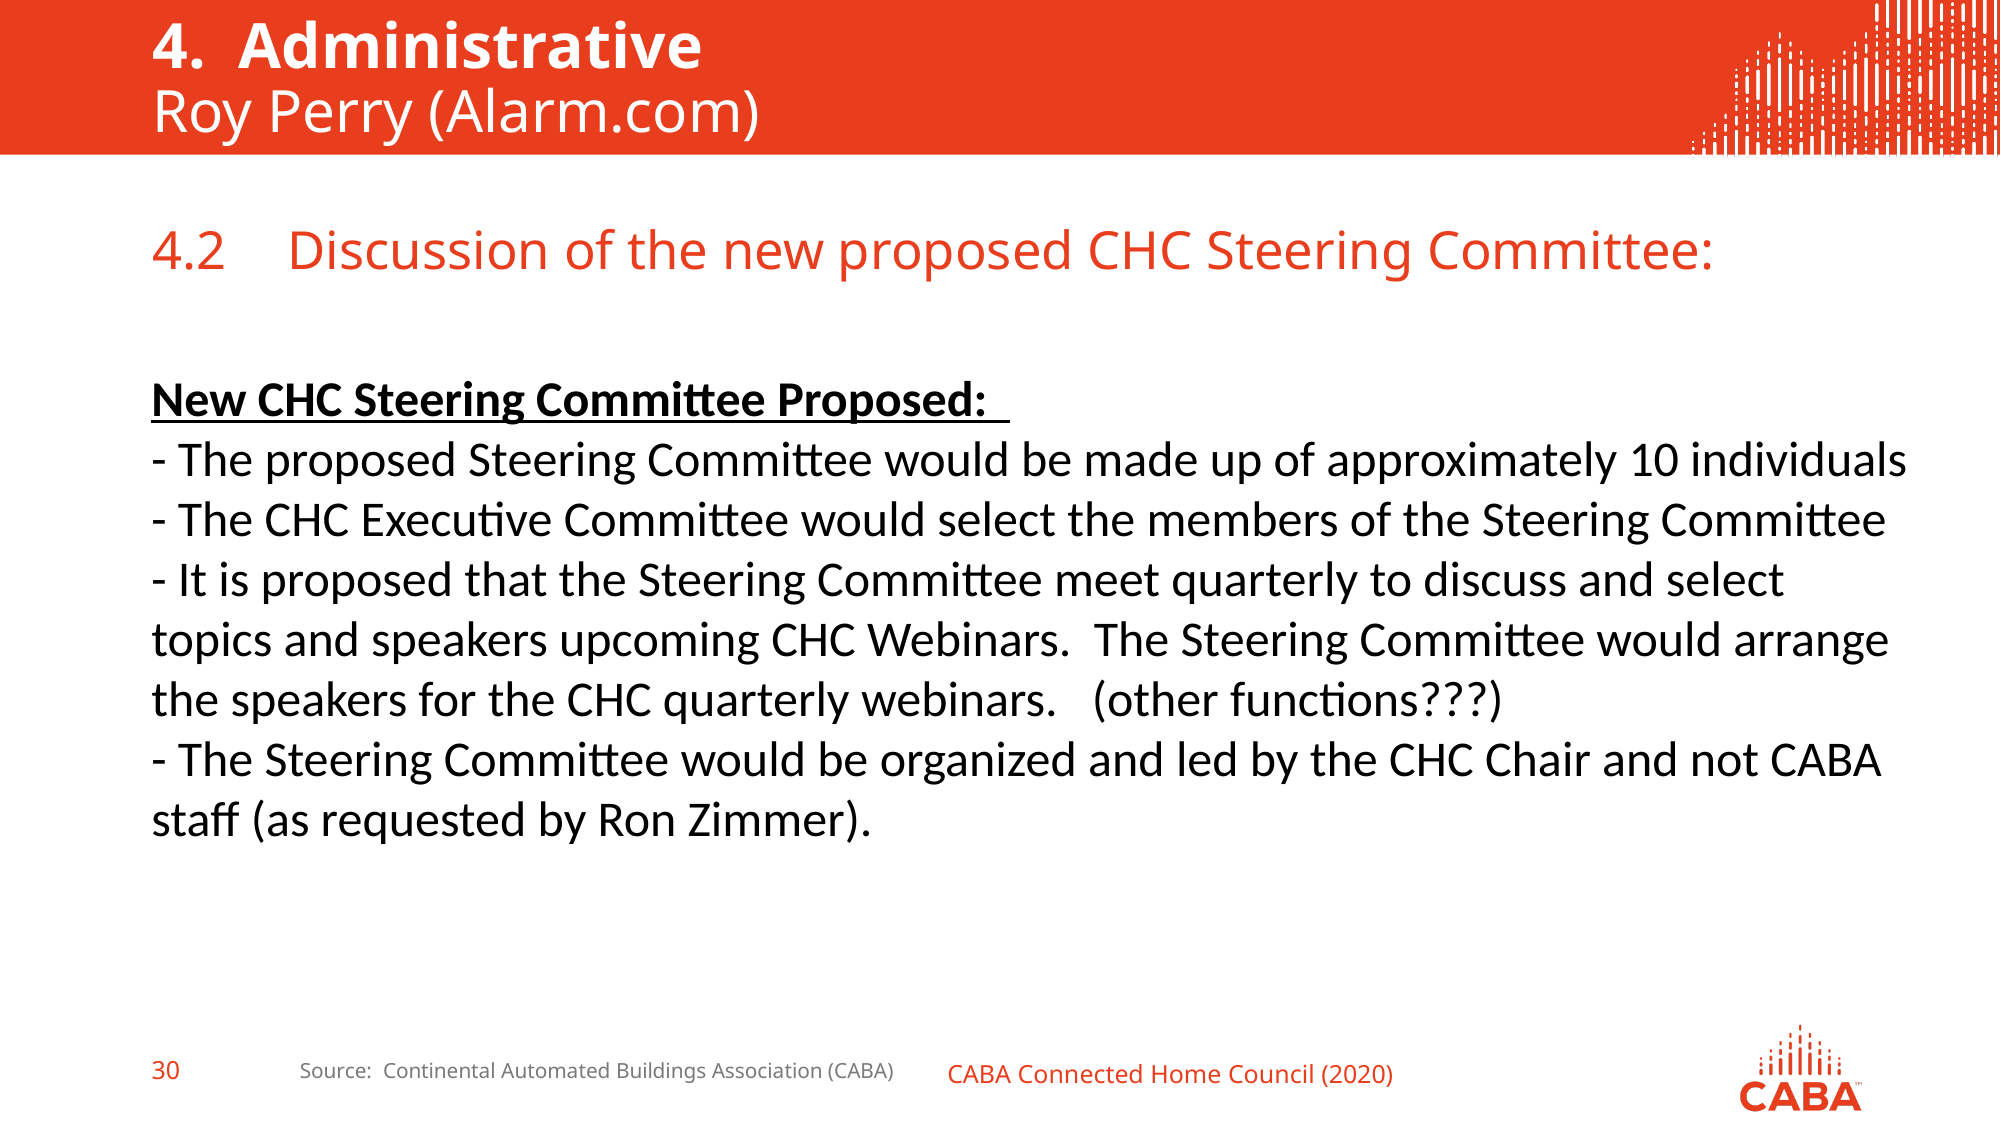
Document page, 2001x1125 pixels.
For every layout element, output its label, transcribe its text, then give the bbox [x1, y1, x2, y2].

slide_number 30 [136, 1042, 239, 1101]
text_box New CHC Steering Committee Proposed: - The proposed Steering Committee would be made up of approximately 10 individuals - The CHC Executive Committee would select the members of the Steering Committee - It is proposed that the Steering Committee meet quarterly to discuss and select topics and speakers upcoming CHC Webinars. The Steering Committee would arrange the speakers for the CHC quarterly webinars. (other functions???) - The Steering Committee would be organized and led by the CHC Chair and not CABA staff (as requested by Ron Zimmer). [136, 358, 1926, 854]
title 4. Administrative Roy Perry (Alarm.com) [137, 6, 1265, 81]
text_box 4.2 Discussion of the new proposed CHC Steering Committee: [137, 216, 1863, 301]
